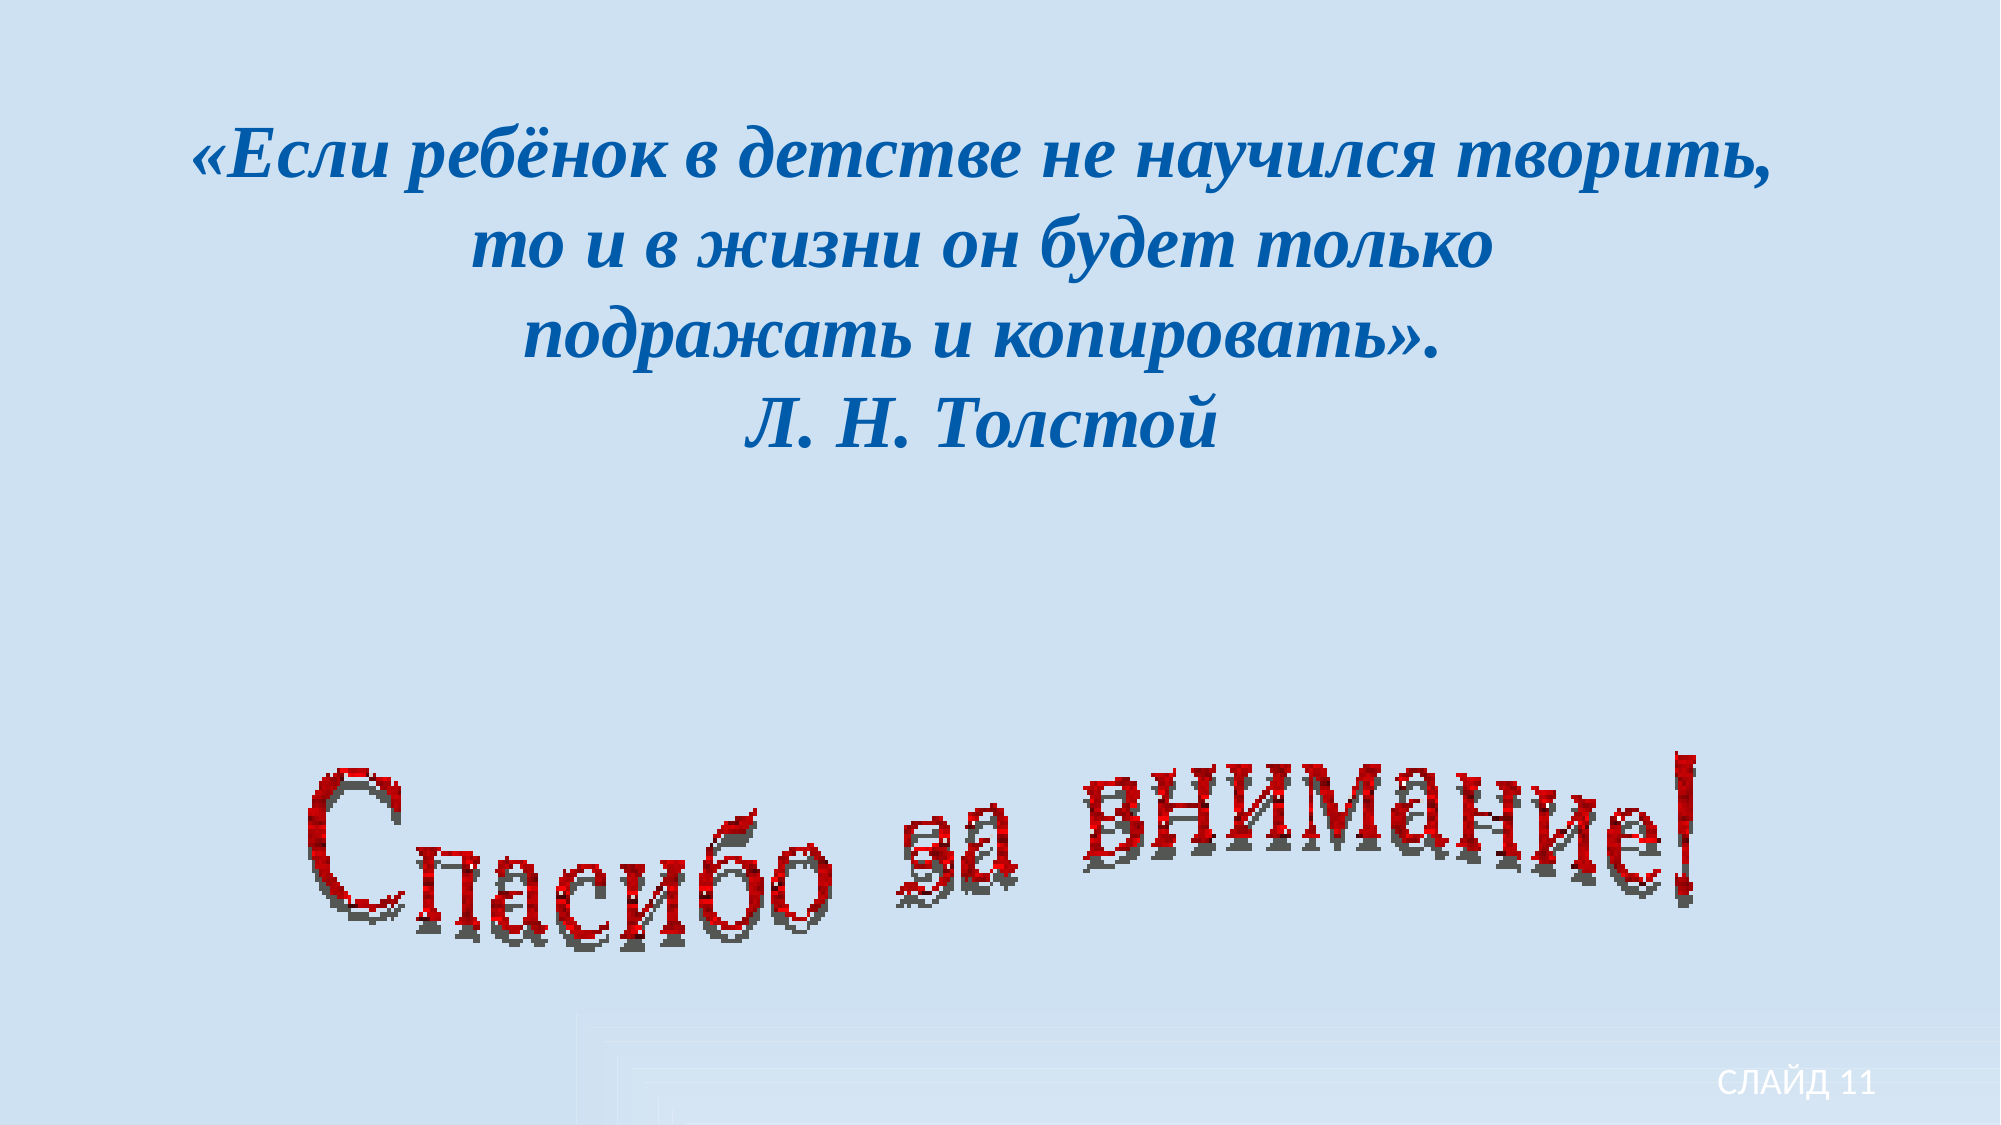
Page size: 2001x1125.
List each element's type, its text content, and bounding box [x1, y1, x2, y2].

picture [262, 651, 1722, 987]
text_box «Если ребёнок в детстве не научился творить, то и в жизни он будет только подражать и копировать». Л. Н. Толстой [174, 95, 1793, 470]
text_box СЛАЙД 11 [1607, 1056, 1877, 1125]
